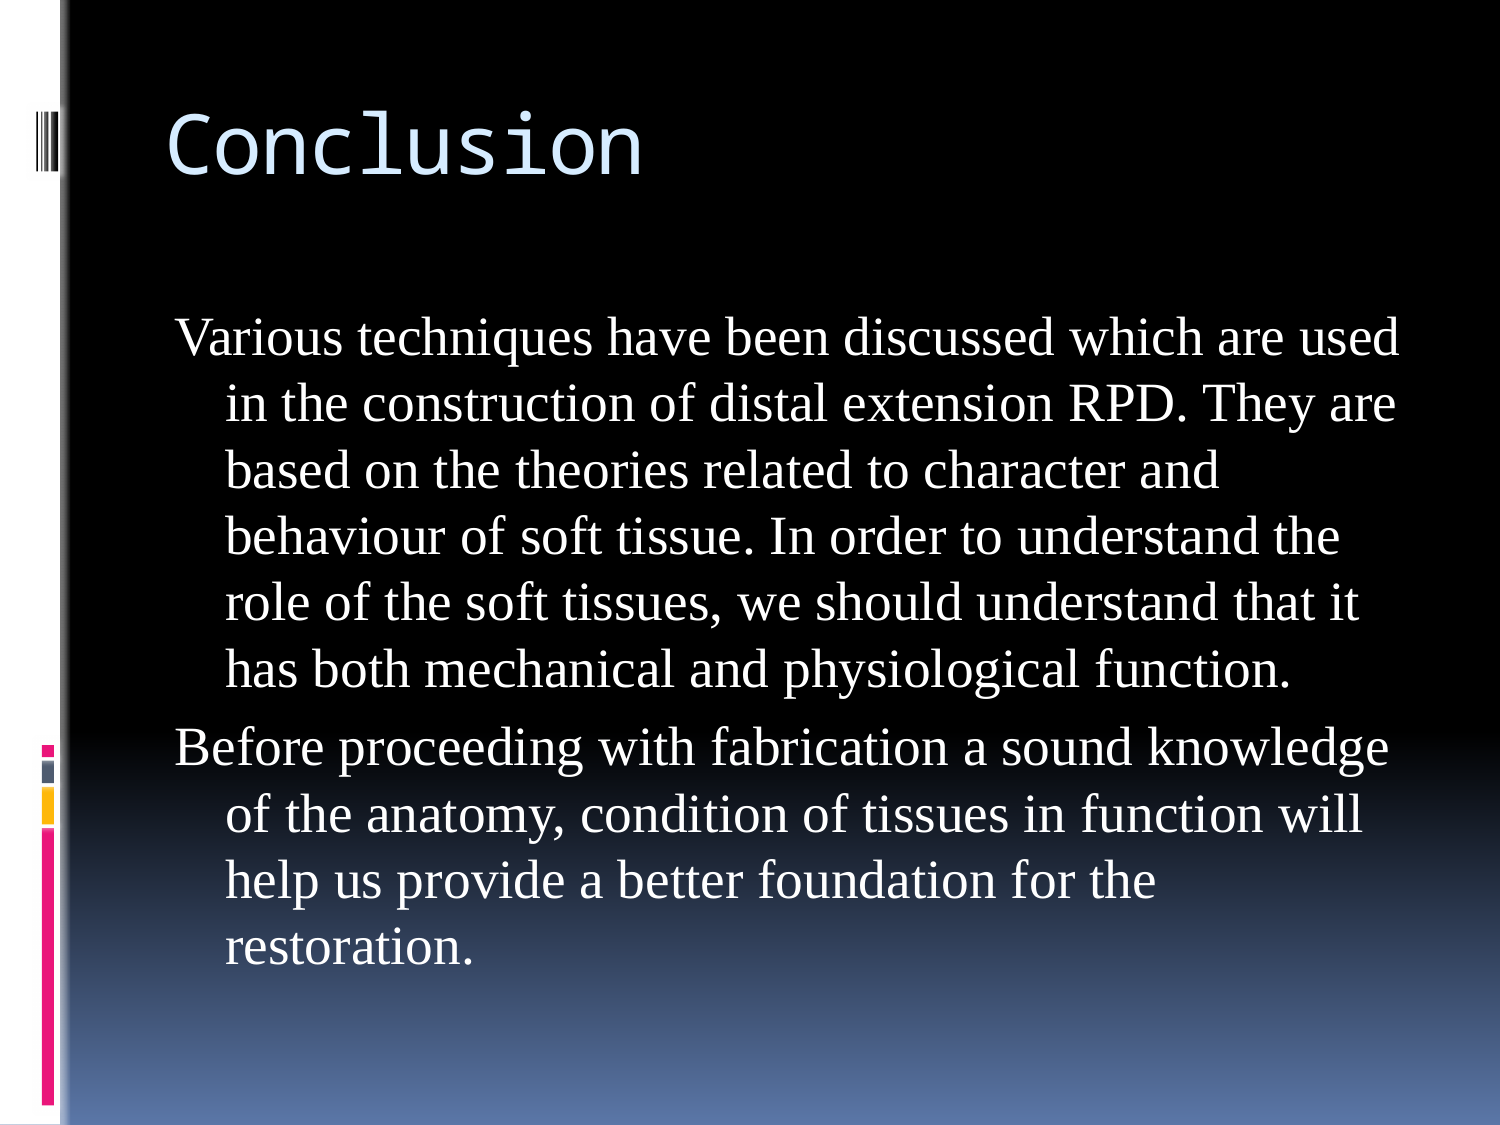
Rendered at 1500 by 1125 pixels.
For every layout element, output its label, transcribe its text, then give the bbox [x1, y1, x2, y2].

list Various techniques have been discussed which are used in the construction of distal extension RPD. They are based on the theories related to character and behaviour of soft tissue. In order to understand the role of the soft tissues, we should understand that it has both mechanical and physiological function. Before proceeding with fabrication a sound knowledge of the anatomy, condition of tissues in function will help us provide a better foundation for the restoration. [150, 292, 1425, 1043]
title Conclusion [150, 83, 1425, 234]
